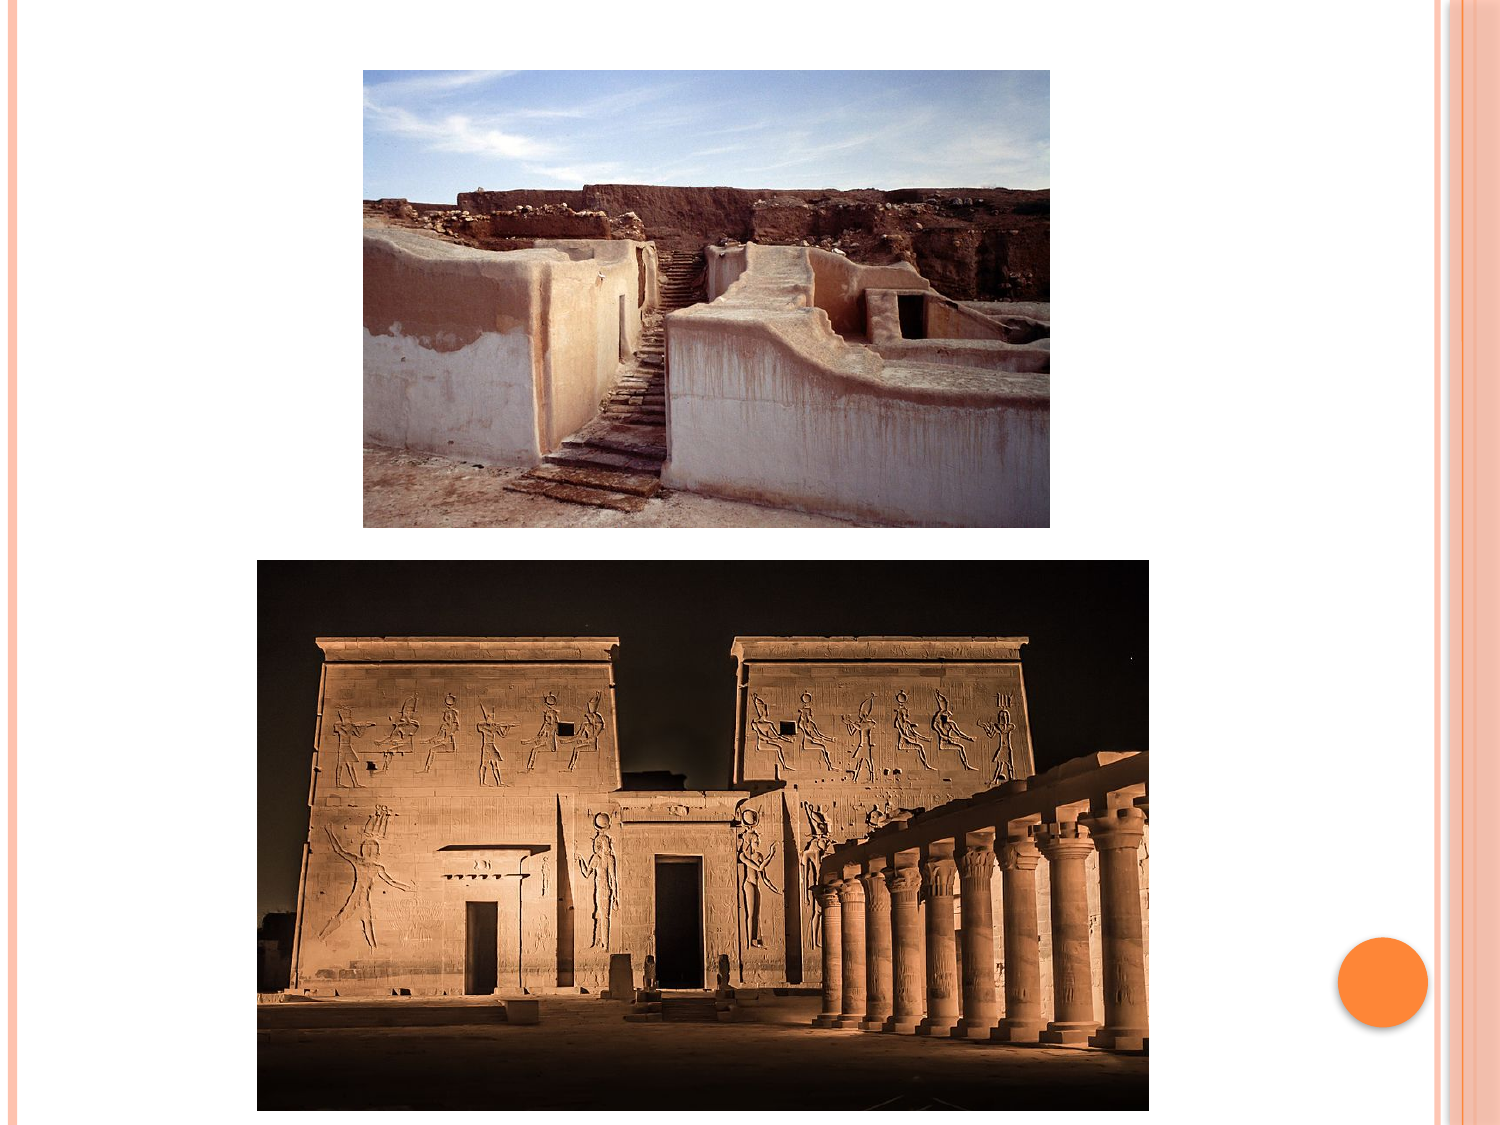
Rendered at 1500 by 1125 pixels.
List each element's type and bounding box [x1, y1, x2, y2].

list [362, 69, 1050, 528]
picture [257, 560, 1149, 1111]
